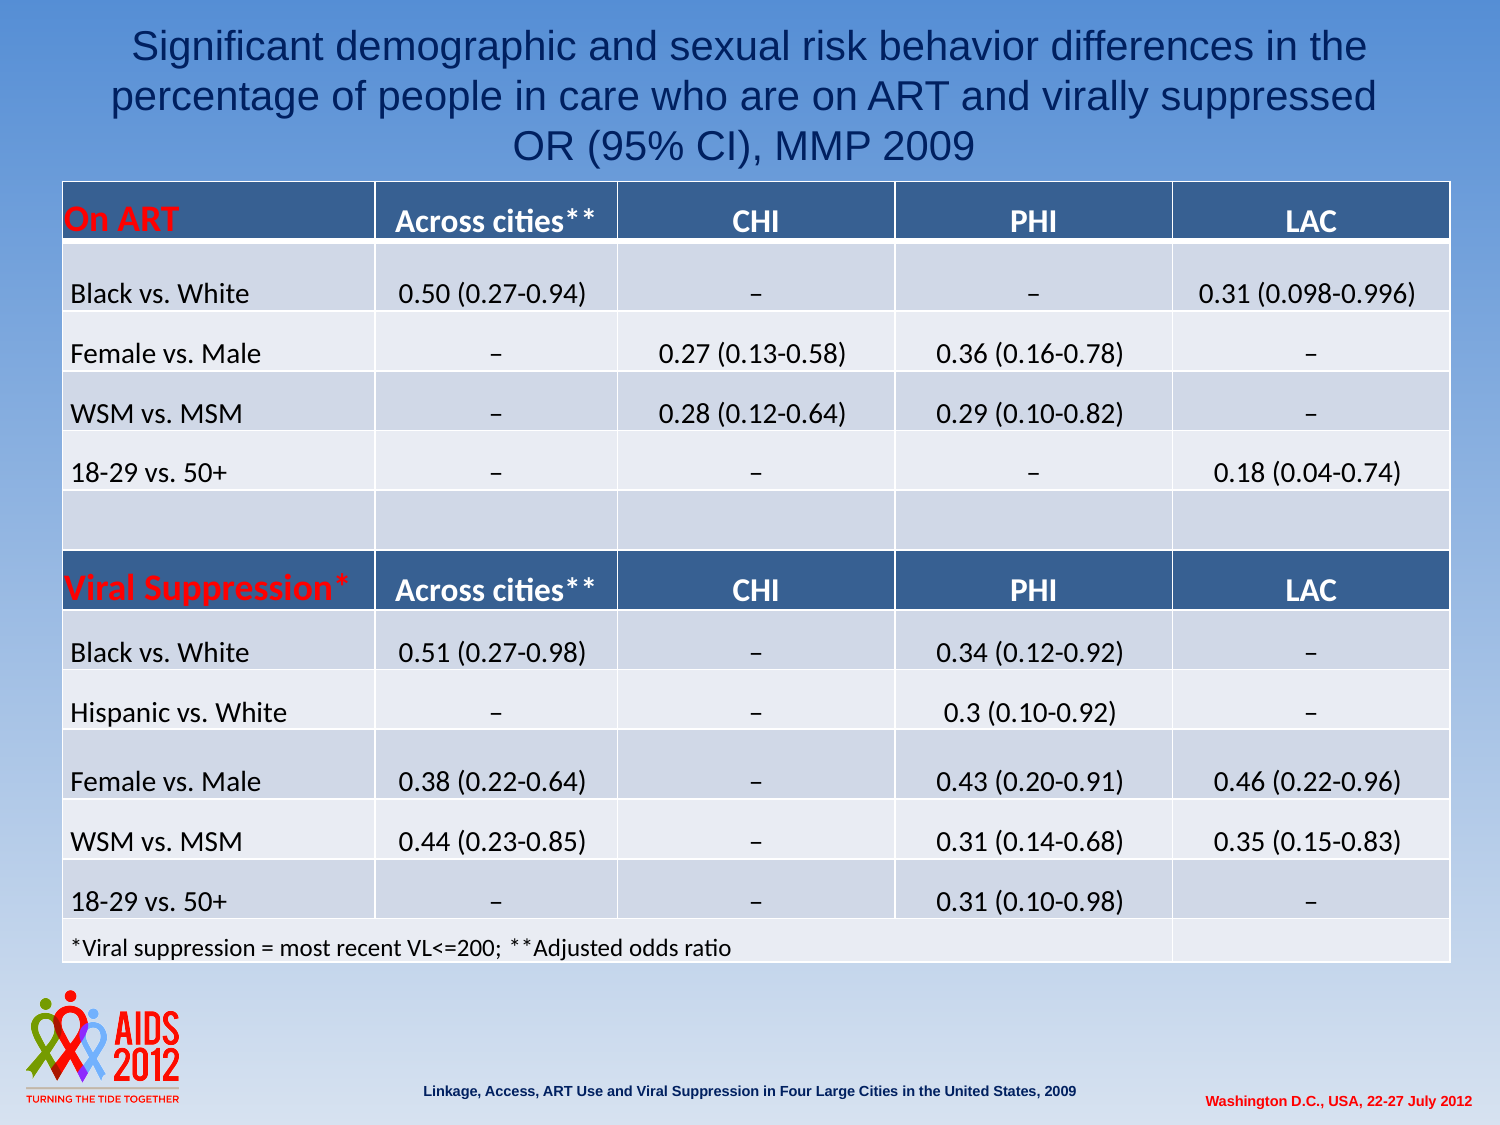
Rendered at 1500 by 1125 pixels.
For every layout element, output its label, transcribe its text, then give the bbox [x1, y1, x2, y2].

table_cell Across cities** [376, 551, 617, 609]
table_cell [1173, 491, 1449, 549]
table_cell Black vs. White [63, 611, 374, 669]
table_cell – [376, 431, 617, 489]
table_cell – [1173, 611, 1449, 669]
table_cell [376, 491, 617, 549]
table_cell Hispanic vs. White [63, 670, 374, 728]
table_cell 0.27 (0.13-0.58) [618, 312, 894, 370]
table_cell 0.35 (0.15-0.83) [1173, 800, 1449, 858]
table_cell 0.46 (0.22-0.96) [1173, 730, 1449, 798]
table_cell – [618, 860, 894, 918]
table_header LAC [1173, 188, 1449, 238]
table_cell – [1173, 670, 1449, 728]
table_cell Female vs. Male [63, 312, 374, 370]
table_cell LAC [1173, 551, 1449, 609]
table_cell 0.36 (0.16-0.78) [896, 312, 1172, 370]
table_cell [896, 491, 1172, 549]
table_cell 0.31 (0.098-0.996) [1173, 244, 1449, 310]
table_cell 0.38 (0.22-0.64) [376, 730, 617, 798]
table_cell – [1173, 860, 1449, 918]
table_cell – [618, 800, 894, 858]
table_cell 0.31 (0.10-0.98) [896, 860, 1172, 918]
table_cell CHI [618, 551, 894, 609]
title Significant demographic and sexual risk behavior differences in the percentage of people in care who are on ART and virally suppressed OR (95% CI), MMP 2009 [12, 0, 1488, 188]
table_cell – [376, 372, 617, 430]
table_cell – [618, 730, 894, 798]
table_cell [1173, 919, 1449, 961]
table_cell – [618, 611, 894, 669]
table_cell *Viral suppression = most recent VL<=200; **Adjusted odds ratio [63, 919, 1172, 961]
table_cell 0.43 (0.20-0.91) [896, 730, 1172, 798]
table_cell – [896, 431, 1172, 489]
table_cell 0.18 (0.04-0.74) [1173, 431, 1449, 489]
table_cell Viral Suppression* [63, 551, 374, 609]
table_cell 0.31 (0.14-0.68) [896, 800, 1172, 858]
picture [12, 975, 200, 1125]
table_header PHI [896, 188, 1172, 238]
table_cell 0.28 (0.12-0.64) [618, 372, 894, 430]
table_cell [618, 491, 894, 549]
table_cell WSM vs. MSM [63, 372, 374, 430]
table_cell – [618, 670, 894, 728]
table_cell Black vs. White [63, 244, 374, 310]
table_cell WSM vs. MSM [63, 800, 374, 858]
table_cell 0.29 (0.10-0.82) [896, 372, 1172, 430]
table_cell [63, 491, 374, 549]
table_cell Female vs. Male [63, 730, 374, 798]
table_cell – [1173, 372, 1449, 430]
table_cell – [1173, 312, 1449, 370]
table_header CHI [618, 188, 894, 238]
table_cell 0.34 (0.12-0.92) [896, 611, 1172, 669]
table_cell – [618, 431, 894, 489]
table_cell PHI [896, 551, 1172, 609]
table_cell 18-29 vs. 50+ [63, 431, 374, 489]
table_cell 18-29 vs. 50+ [63, 860, 374, 918]
table_cell 0.50 (0.27-0.94) [376, 244, 617, 310]
table_cell – [376, 670, 617, 728]
table_cell – [618, 244, 894, 310]
table_cell – [376, 860, 617, 918]
table_header On ART [63, 188, 374, 238]
table_cell – [376, 312, 617, 370]
table_cell 0.51 (0.27-0.98) [376, 611, 617, 669]
table_cell 0.44 (0.23-0.85) [376, 800, 617, 858]
table_cell – [896, 244, 1172, 310]
table_header Across cities** [376, 188, 617, 238]
table_cell 0.3 (0.10-0.92) [896, 670, 1172, 728]
